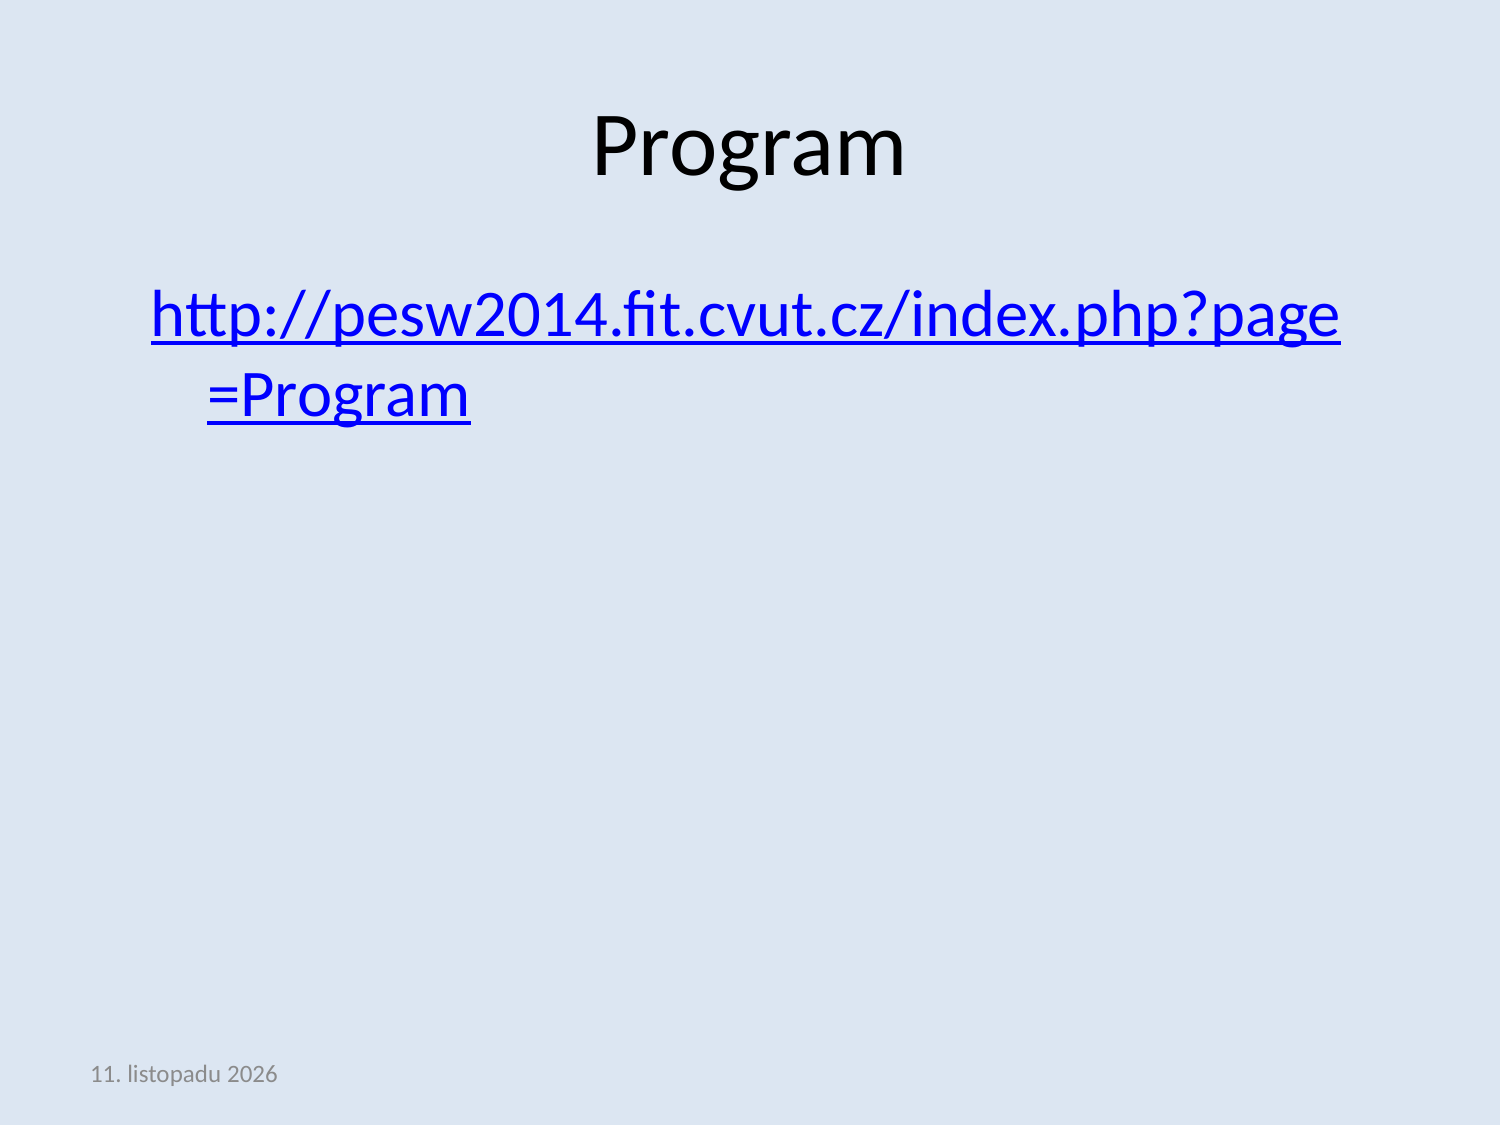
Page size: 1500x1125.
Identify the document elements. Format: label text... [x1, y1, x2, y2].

list http://pesw2014.fit.cvut.cz/index.php?page=Program [135, 262, 1365, 1005]
slide_number 12. června 2014 [75, 1042, 425, 1103]
title Program [75, 45, 1425, 233]
